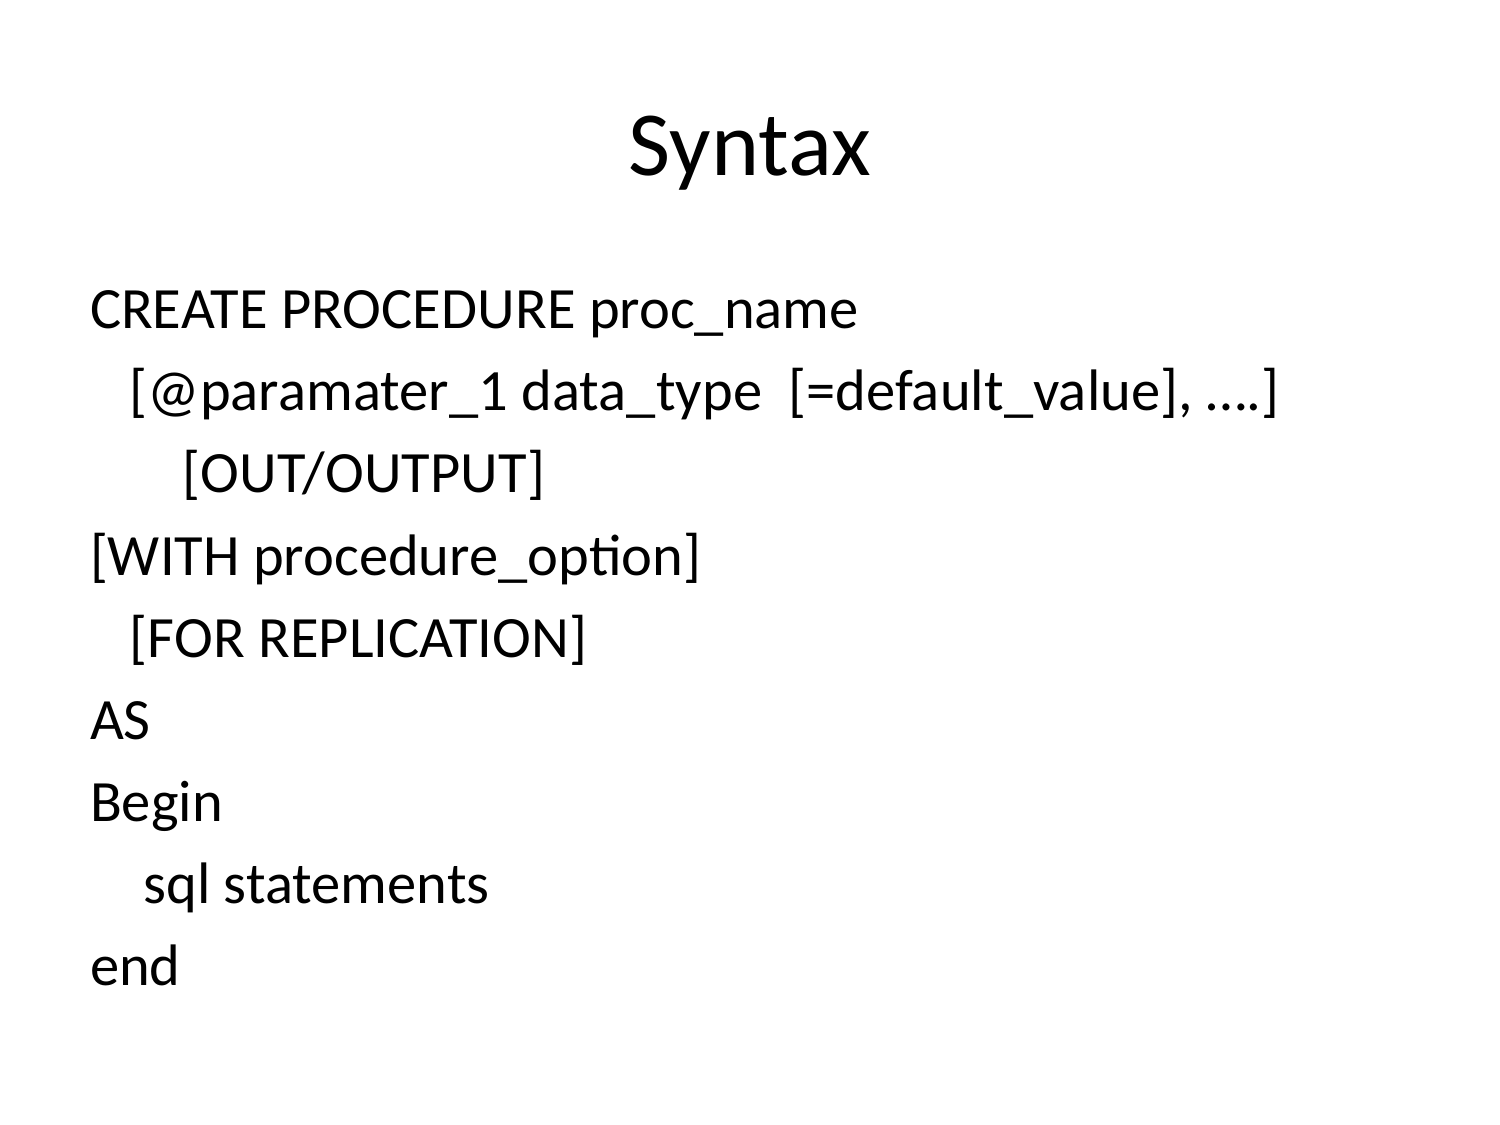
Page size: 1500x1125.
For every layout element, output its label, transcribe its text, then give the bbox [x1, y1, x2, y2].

list CREATE PROCEDURE proc_name [@paramater_1 data_type [=default_value], ….] [OUT/OUTPUT] [WITH procedure_option] [FOR REPLICATION] AS Begin sql statements end [75, 262, 1425, 1005]
title Syntax [75, 45, 1425, 233]
